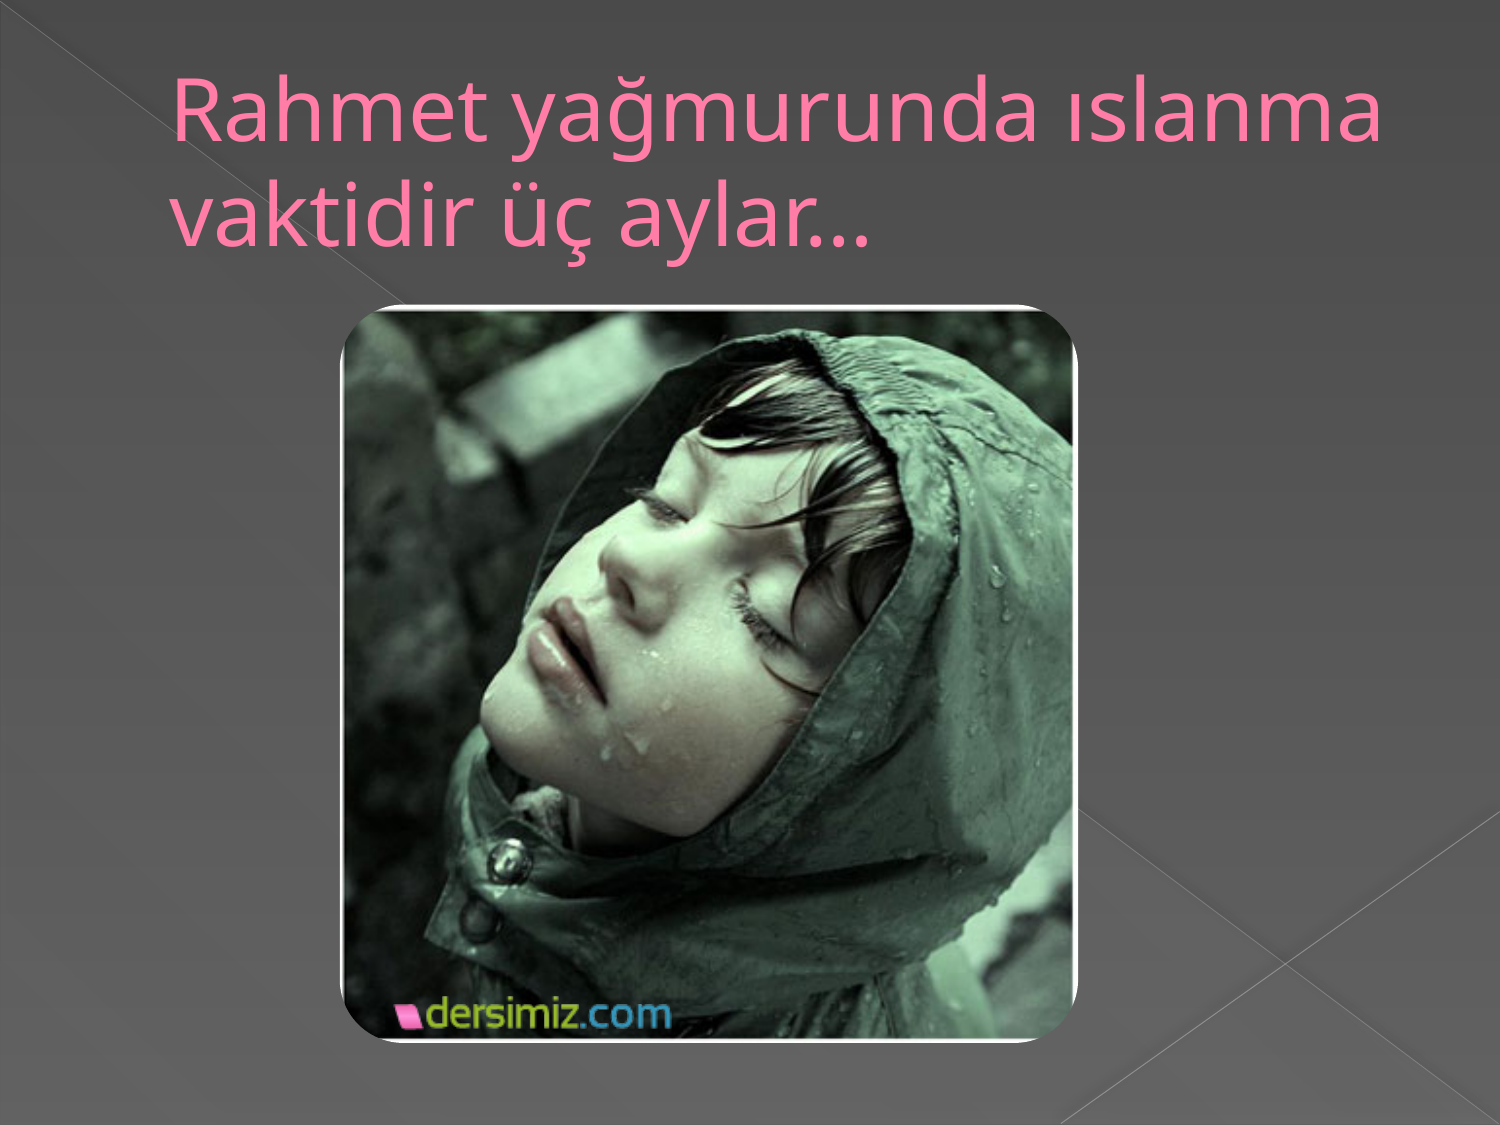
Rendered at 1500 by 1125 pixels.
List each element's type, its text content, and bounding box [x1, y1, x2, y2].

picture [339, 304, 1079, 1044]
title Rahmet yağmurunda ıslanma vaktidir üç aylar… [75, 43, 1425, 274]
